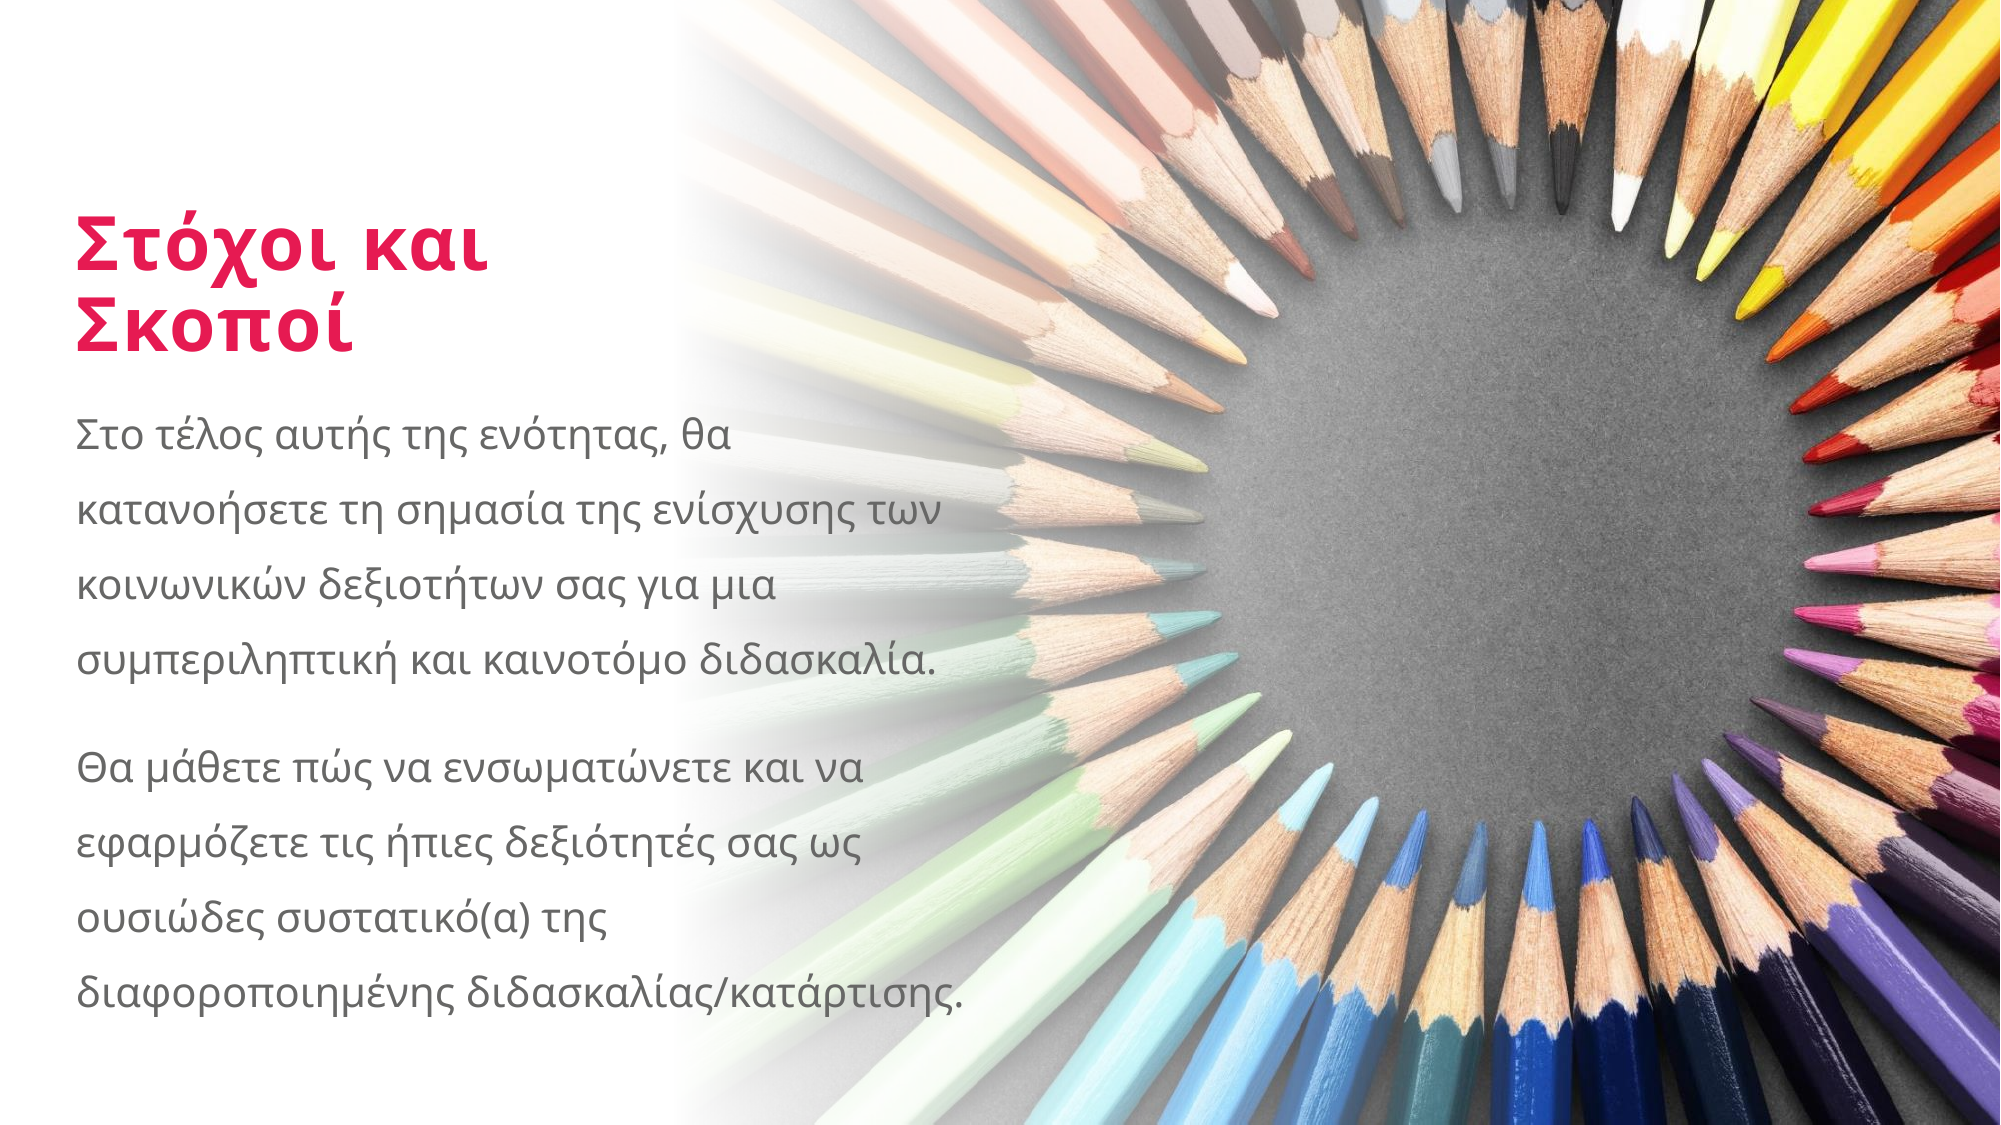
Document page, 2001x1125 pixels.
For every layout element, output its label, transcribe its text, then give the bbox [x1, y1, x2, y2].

text_box [0, 0, 601, 1125]
list Στο τέλος αυτής της ενότητας, θα κατανοήσετε τη σημασία της ενίσχυσης των κοινωνικών δεξιοτήτων σας για μια συμπεριληπτική και καινοτόμο διδασκαλία. Θα μάθετε πώς να ενσωματώνετε και να εφαρμόζετε τις ήπιες δεξιότητές σας ως ουσιώδες συστατικό(α) της διαφοροποιημένης διδασκαλίας/κατάρτισης. [60, 375, 601, 902]
picture [601, 0, 2000, 1125]
title Στόχοι και Σκοποί [60, 184, 601, 375]
